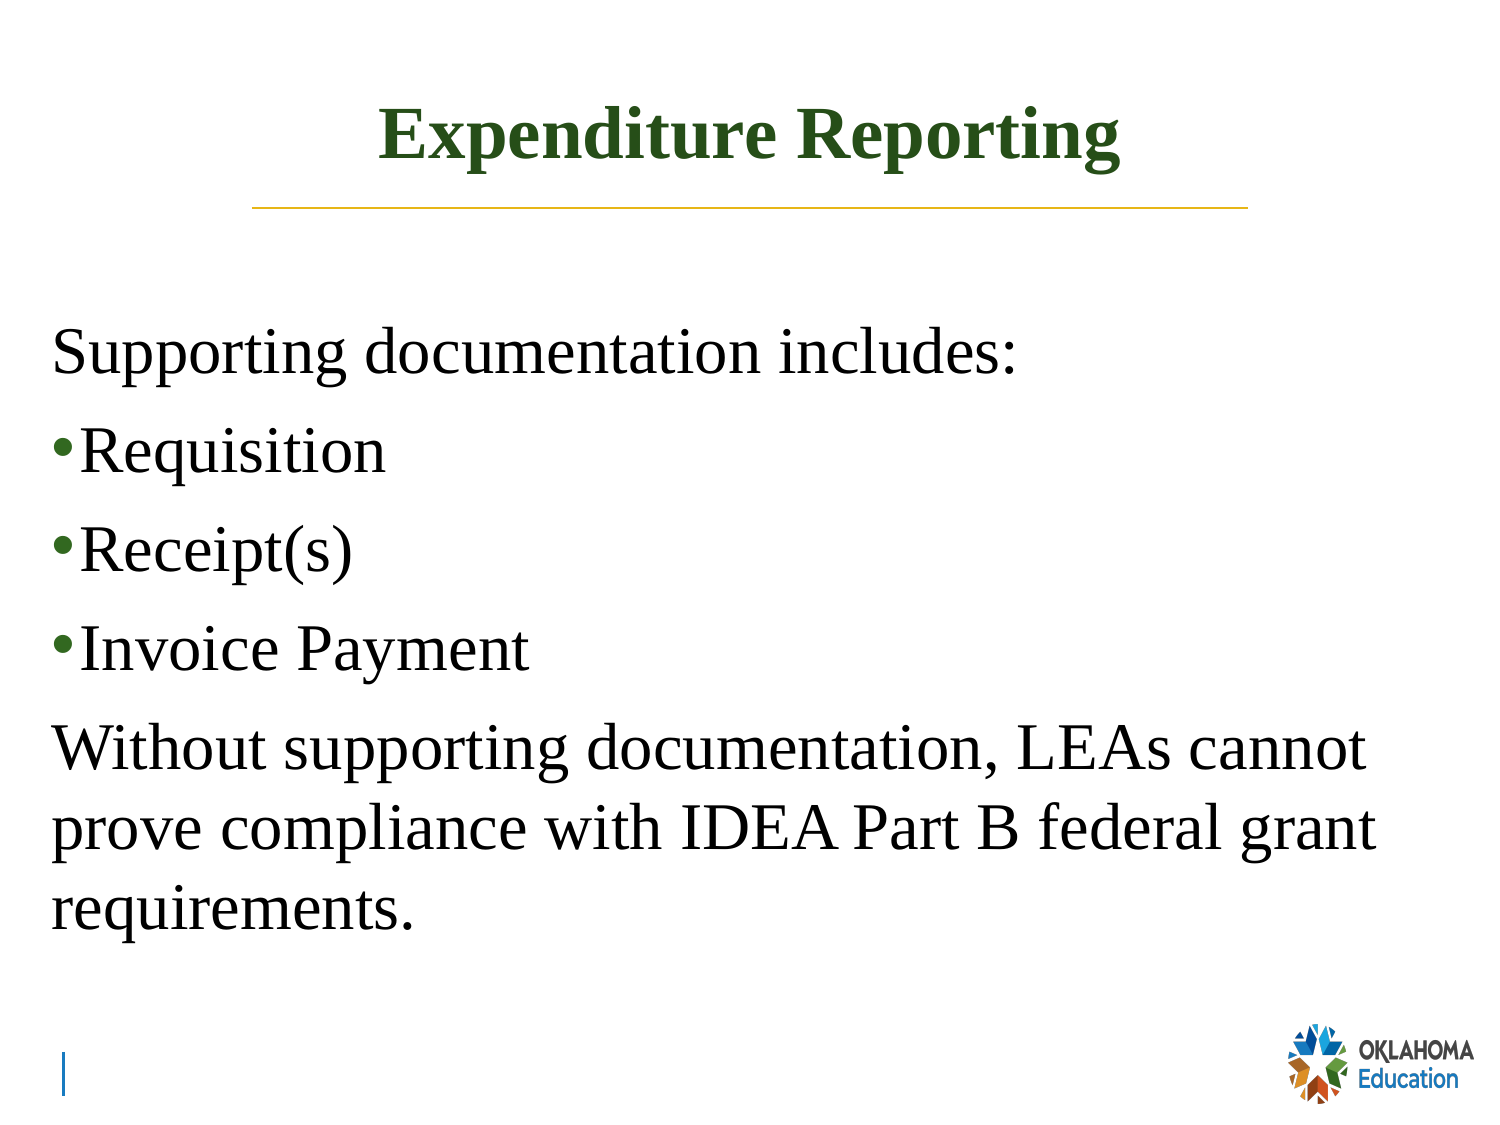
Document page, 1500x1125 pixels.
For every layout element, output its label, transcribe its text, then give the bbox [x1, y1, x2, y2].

picture [1288, 1024, 1474, 1104]
list Supporting documentation includes: Requisition Receipt(s) Invoice Payment Without supporting documentation, LEAs cannot prove compliance with IDEA Part B federal grant requirements. [36, 299, 1464, 1014]
title Expenditure Reporting [36, 59, 1464, 208]
